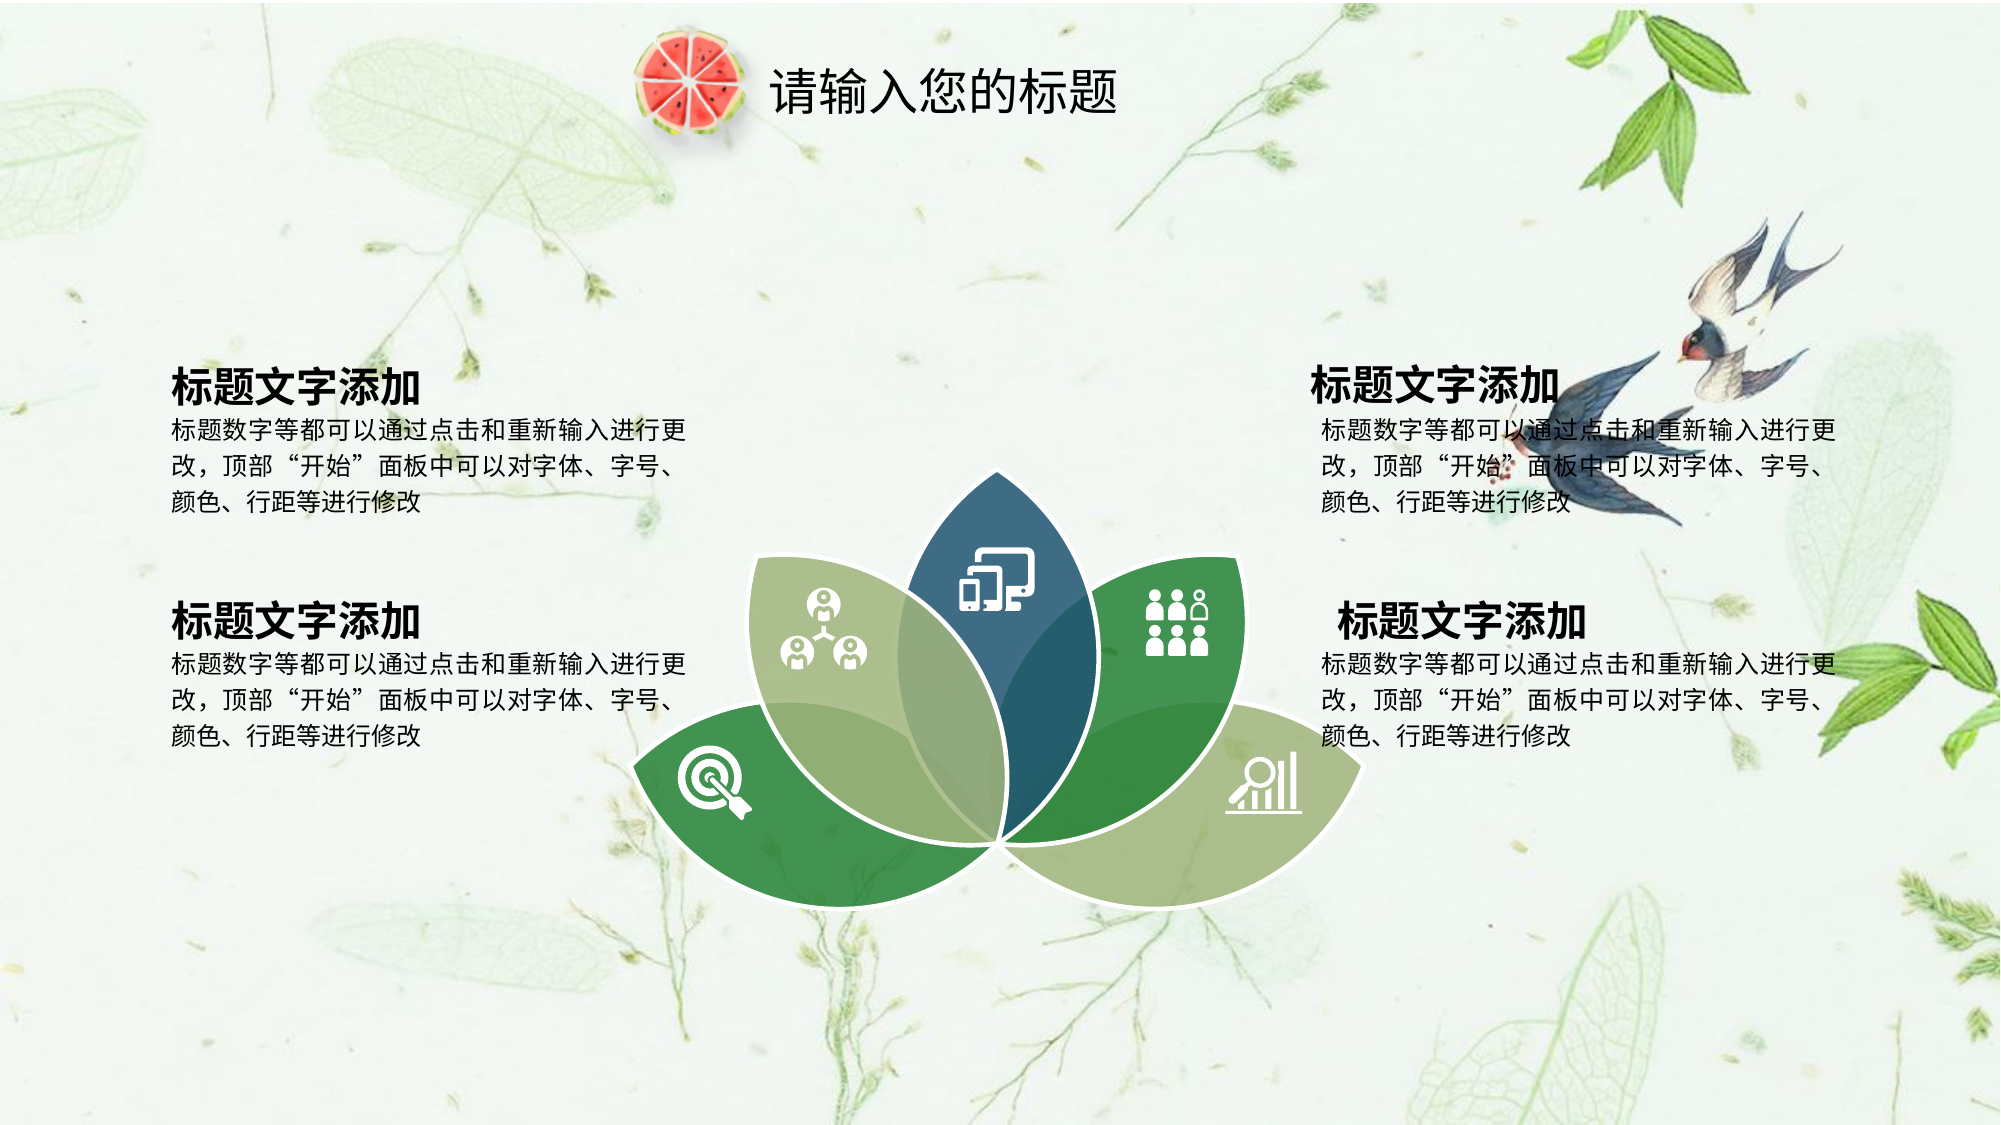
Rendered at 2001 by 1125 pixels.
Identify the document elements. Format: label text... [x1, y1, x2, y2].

text_box 请输入您的标题 [754, 53, 1378, 129]
text_box [0, 0, 1998, 1125]
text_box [156, 577, 703, 760]
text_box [626, 469, 1368, 907]
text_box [1234, 577, 1853, 760]
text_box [156, 343, 703, 526]
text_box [1207, 341, 1853, 526]
